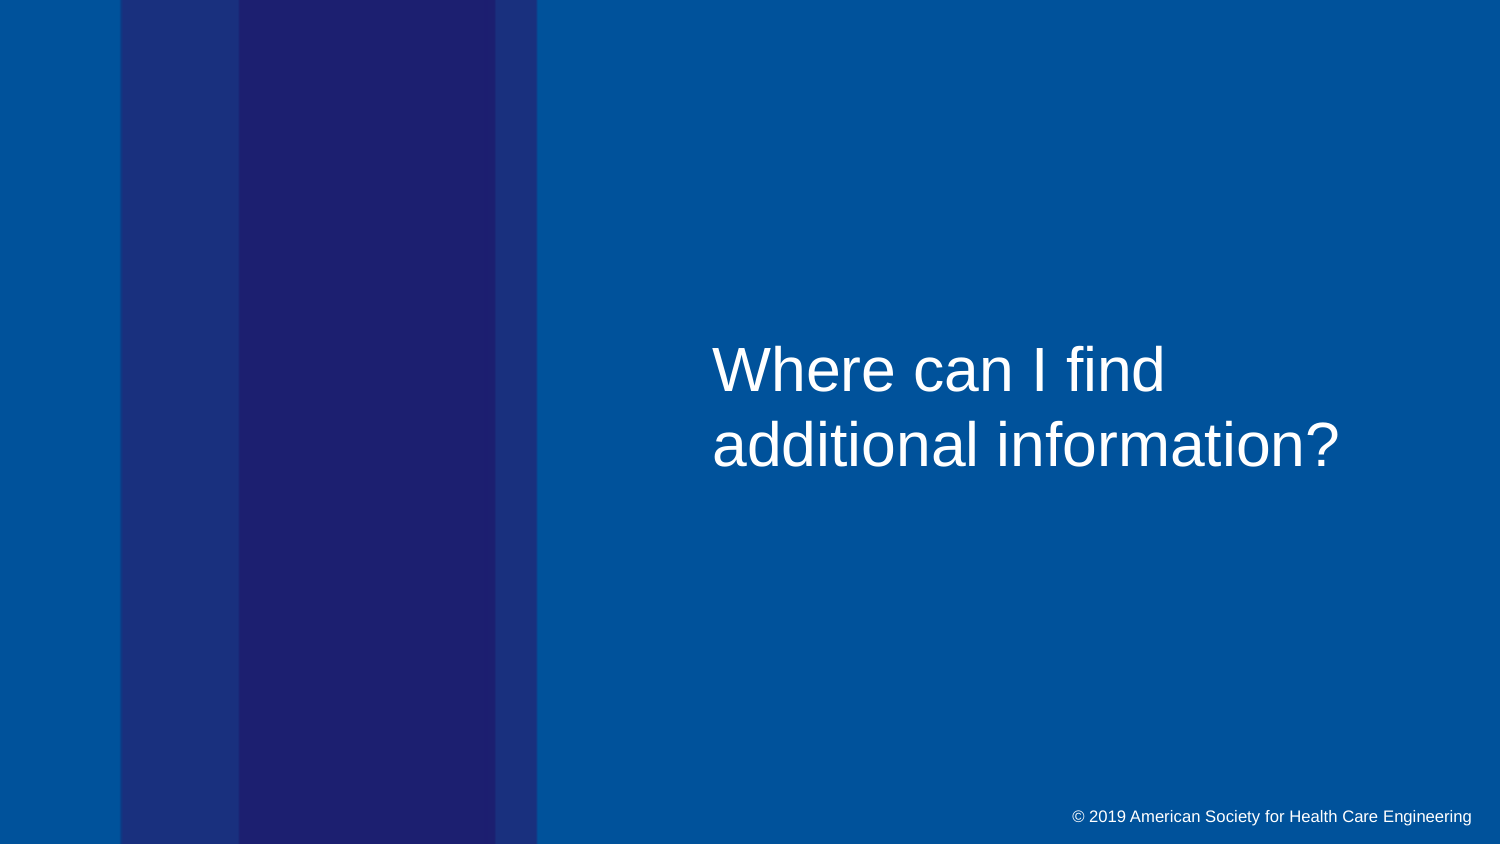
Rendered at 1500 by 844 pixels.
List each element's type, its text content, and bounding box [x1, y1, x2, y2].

title Where can I find additional information? [712, 329, 1463, 497]
picture [0, 0, 1500, 844]
